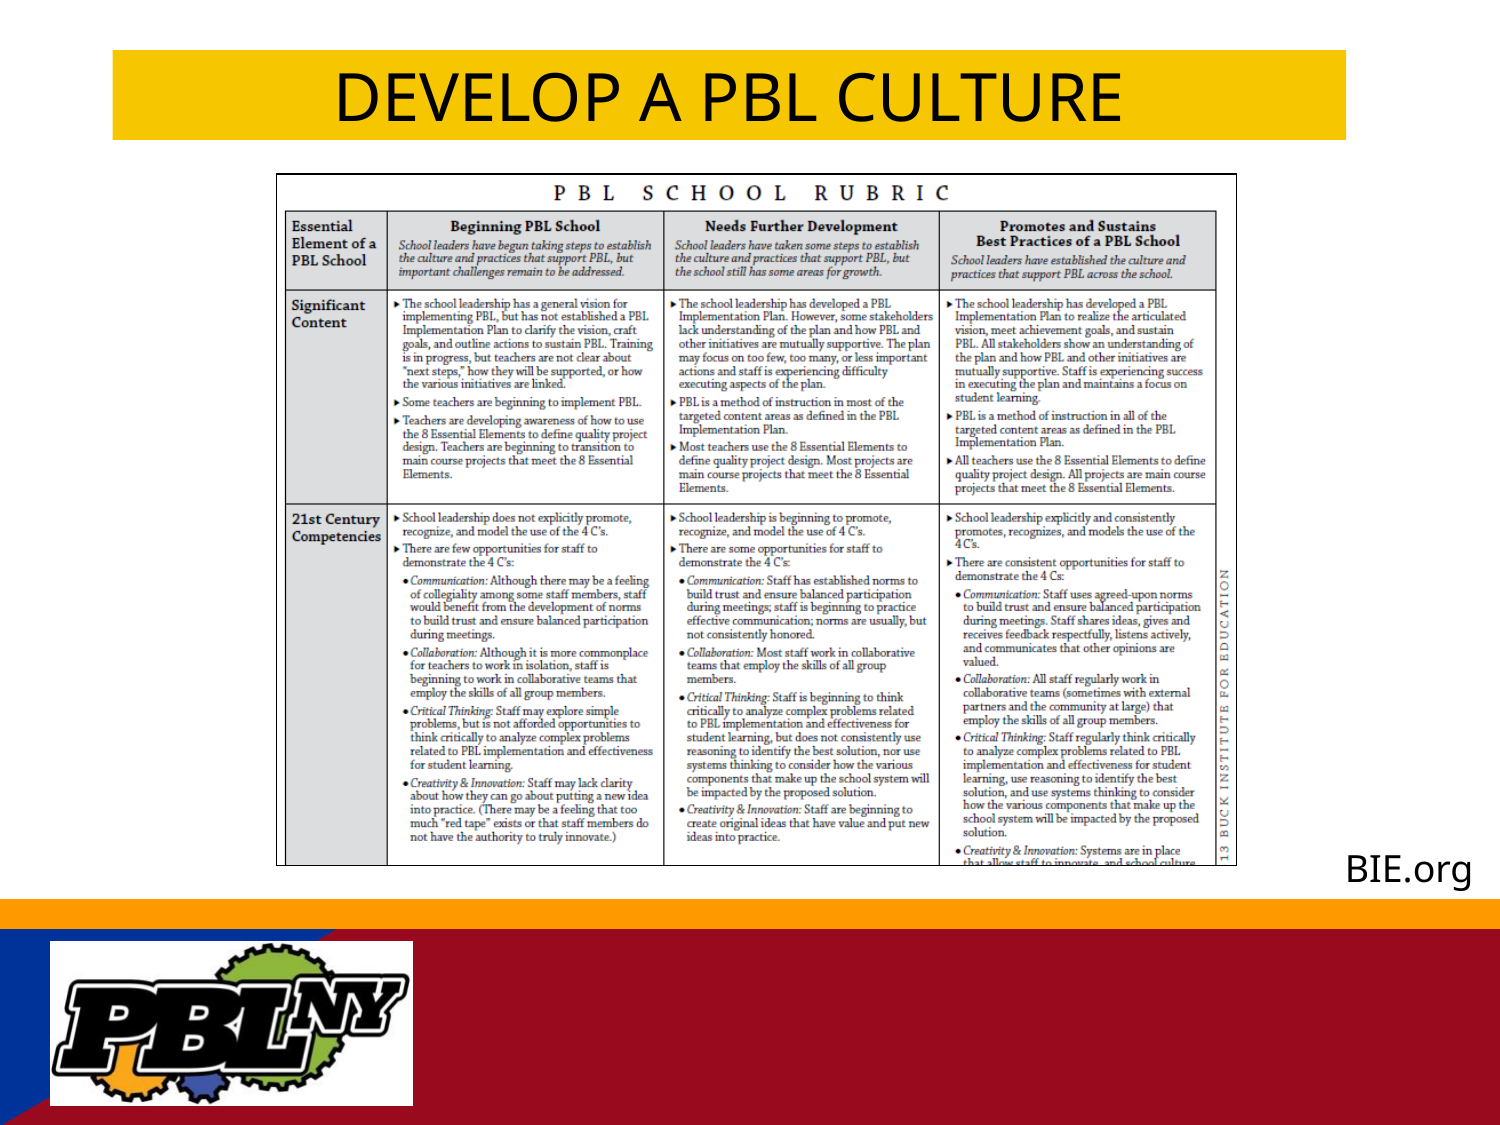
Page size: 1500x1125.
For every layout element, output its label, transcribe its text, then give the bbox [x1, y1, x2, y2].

picture [277, 174, 1236, 866]
text_box BIE.org [1330, 837, 1489, 898]
picture [50, 941, 413, 1106]
title Develop a PBL Culture [112, 50, 1347, 140]
